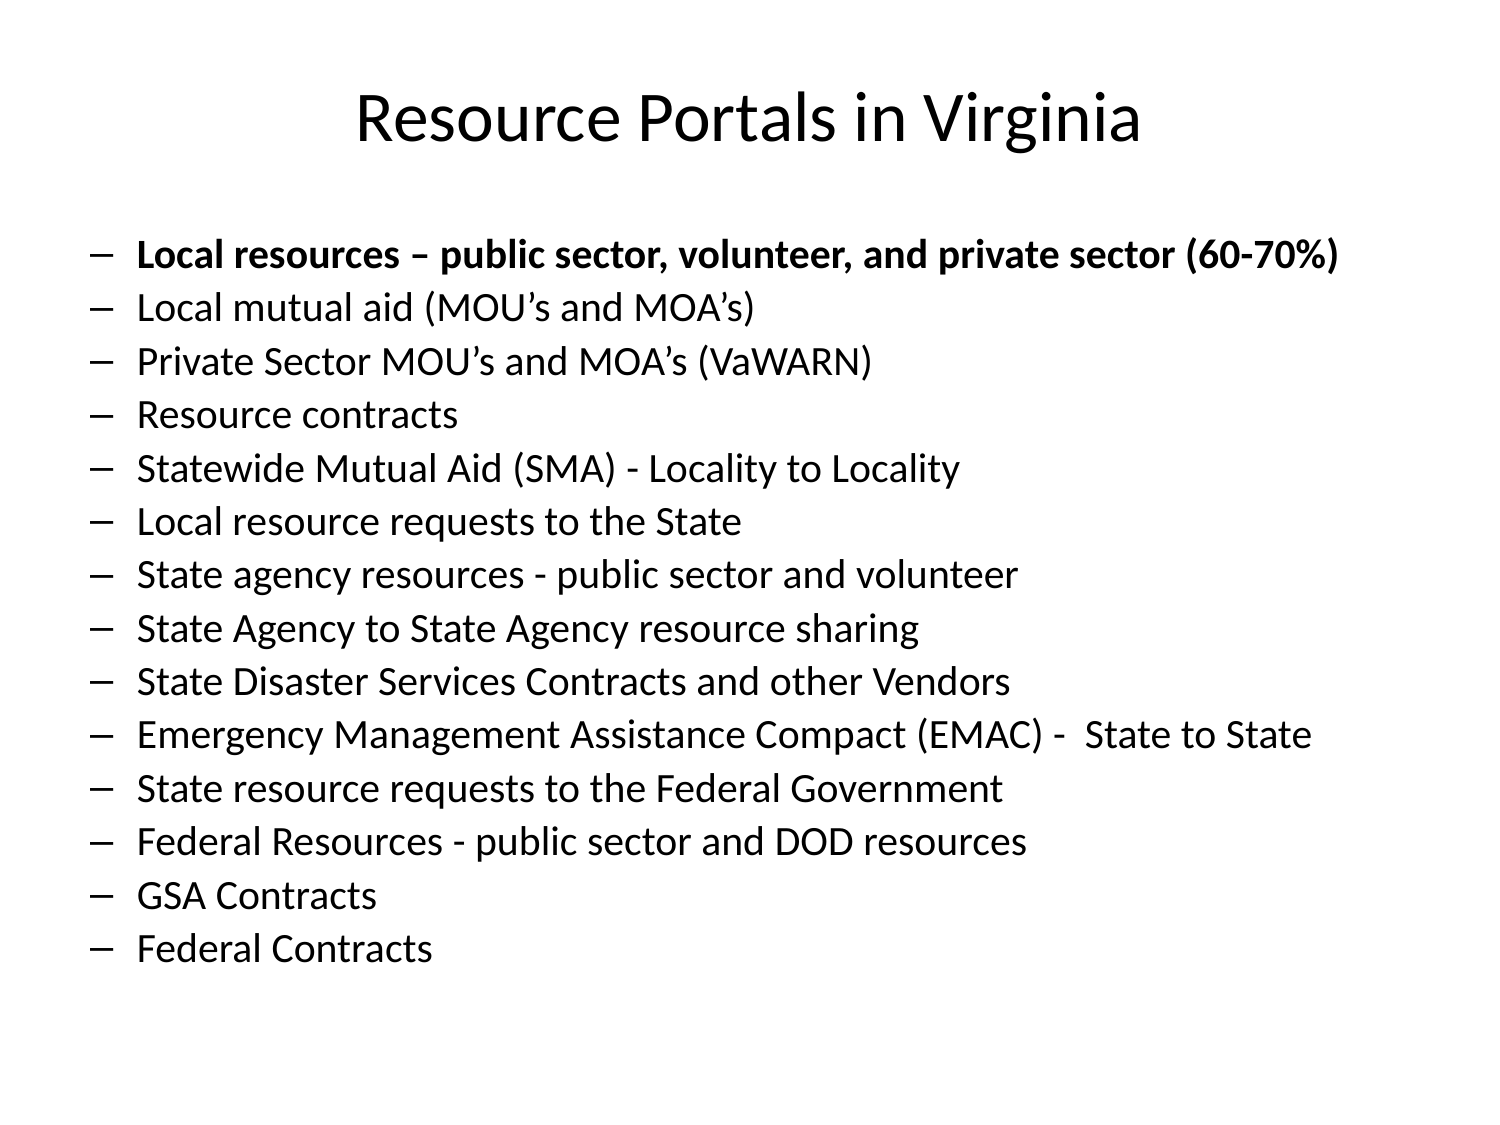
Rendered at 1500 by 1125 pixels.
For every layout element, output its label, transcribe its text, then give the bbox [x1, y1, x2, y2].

list Local resources – public sector, volunteer, and private sector (60-70%) Local mutual aid (MOU’s and MOA’s) Private Sector MOU’s and MOA’s (VaWARN) Resource contracts Statewide Mutual Aid (SMA) - Locality to Locality Local resource requests to the State State agency resources - public sector and volunteer State Agency to State Agency resource sharing State Disaster Services Contracts and other Vendors Emergency Management Assistance Compact (EMAC) - State to State State resource requests to the Federal Government Federal Resources - public sector and DOD resources GSA Contracts Federal Contracts [0, 224, 1463, 1125]
title Resource Portals in Virginia [75, 62, 1425, 224]
